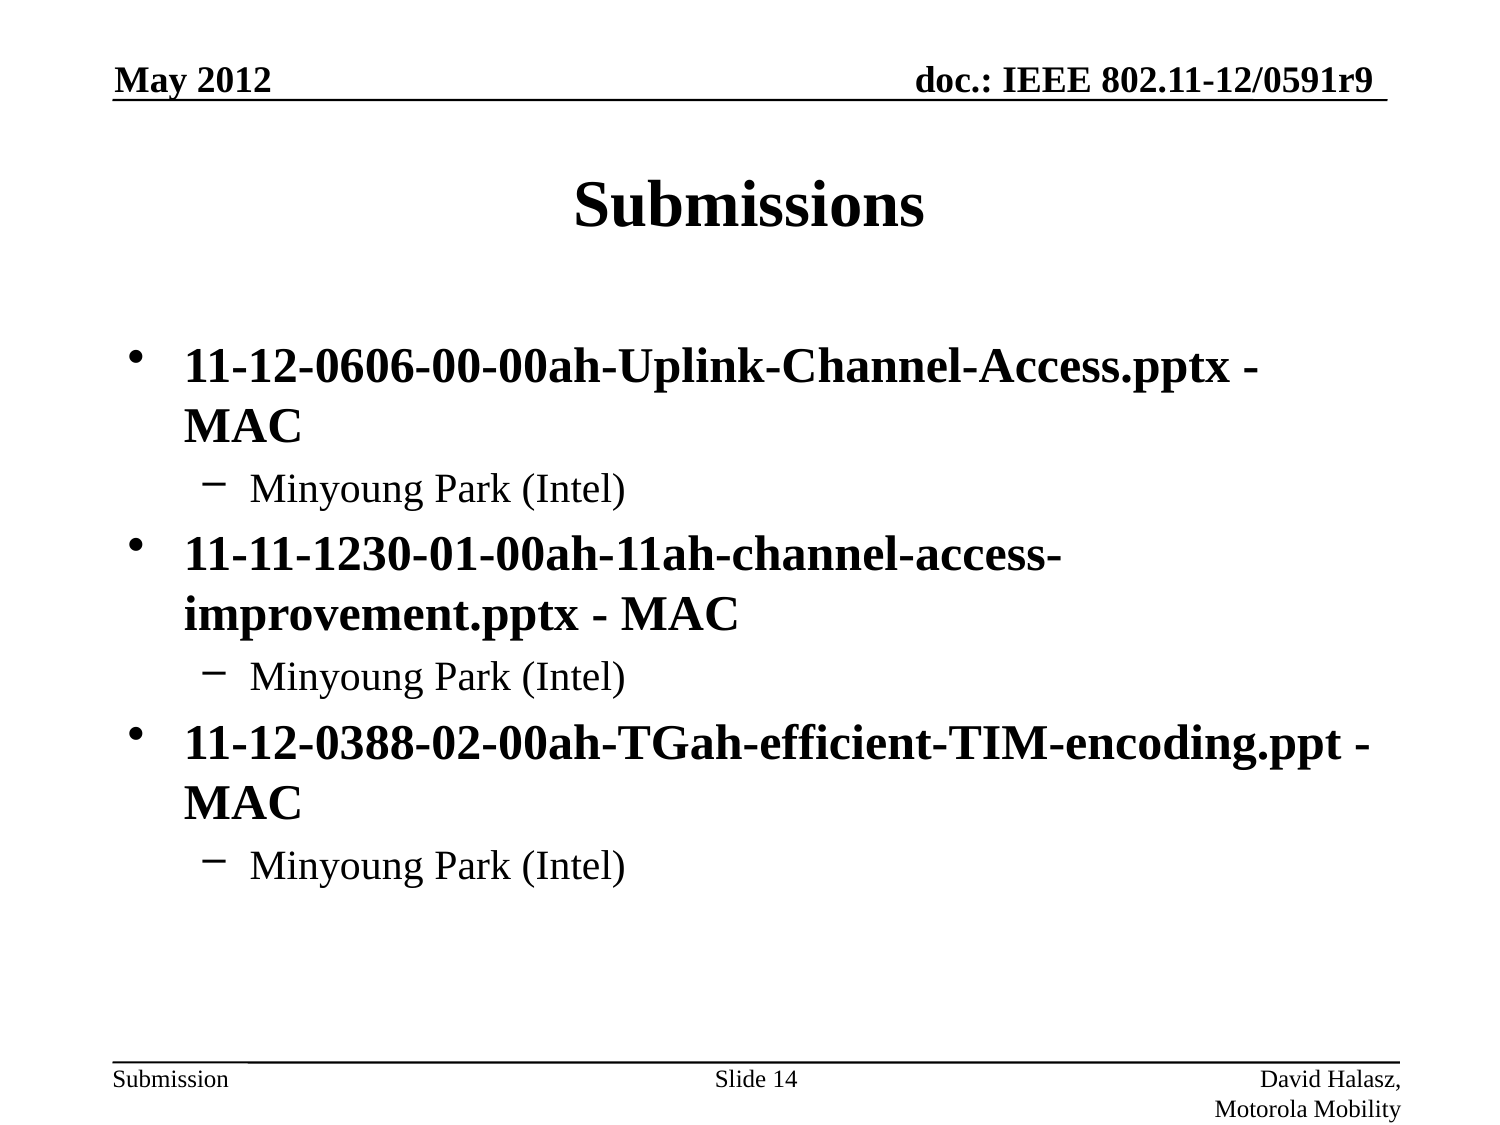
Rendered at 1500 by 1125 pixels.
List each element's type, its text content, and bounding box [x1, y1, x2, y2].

slide_number Slide 14 [712, 1061, 800, 1093]
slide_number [114, 54, 333, 101]
list 11-12-0606-00-00ah-Uplink-Channel-Access.pptx - MAC Minyoung Park (Intel) 11-11-1230-01-00ah-11ah-channel-access-improvement.pptx - MAC Minyoung Park (Intel) 11-12-0388-02-00ah-TGah-efficient-TIM-encoding.ppt - MAC Minyoung Park (Intel) [112, 324, 1388, 1001]
footer David Halasz, Motorola Mobility [1185, 1061, 1402, 1093]
title Submissions [112, 112, 1388, 288]
